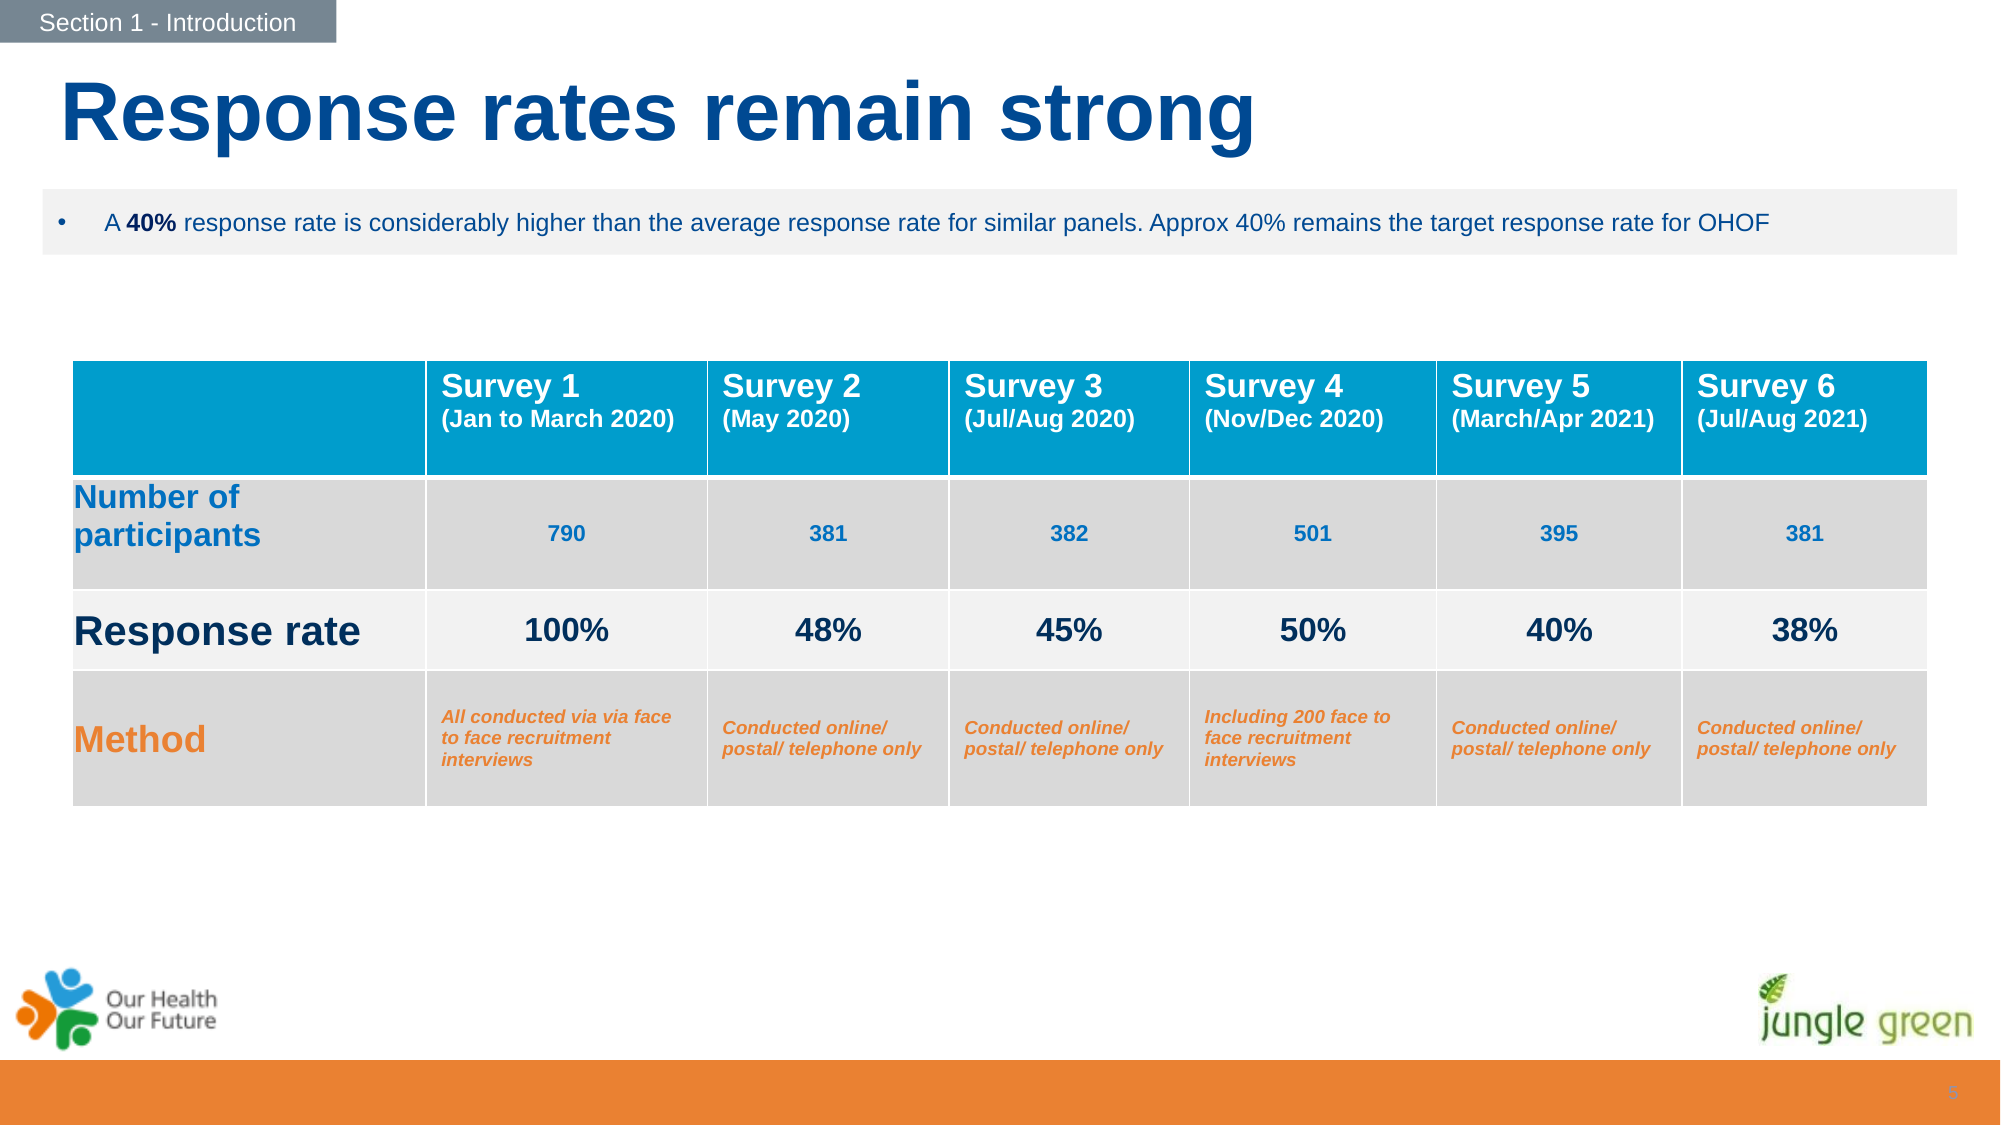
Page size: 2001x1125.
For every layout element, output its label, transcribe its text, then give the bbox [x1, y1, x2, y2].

table_cell Conducted online/ postal/ telephone only [1437, 671, 1681, 806]
table_header [73, 361, 425, 475]
slide_number 4 [1523, 1062, 1974, 1122]
table_header Survey 1 (Jan to March 2020) [427, 361, 707, 475]
list Response rates remain strong [24, 60, 1952, 230]
picture [9, 962, 229, 1057]
text_box A 40% response rate is considerably higher than the average response rate for similar panels. Approx 40% remains the target response rate for OHOF [42, 188, 1958, 256]
picture [1758, 973, 1974, 1046]
table_cell 381 [708, 480, 948, 589]
table_cell 48% [708, 591, 948, 669]
table_cell 382 [950, 480, 1189, 589]
table_cell 100% [427, 591, 707, 669]
table_cell 40% [1437, 591, 1681, 669]
table_cell Response rate [73, 591, 425, 669]
table_cell Conducted online/ postal/ telephone only [950, 671, 1189, 806]
table_cell 50% [1190, 591, 1436, 669]
table_cell Conducted online/ postal/ telephone only [1683, 671, 1927, 806]
table_cell Method [73, 671, 425, 806]
table_header Survey 2 (May 2020) [708, 361, 948, 475]
table_cell 501 [1190, 480, 1436, 589]
table_header Survey 4 (Nov/Dec 2020) [1190, 361, 1436, 475]
text_box Section 1 - Introduction [0, 0, 337, 44]
table_header Survey 5 (March/Apr 2021) [1437, 361, 1681, 475]
table_cell Including 200 face to face recruitment interviews [1190, 671, 1436, 806]
table_header Survey 3 (Jul/Aug 2020) [950, 361, 1189, 475]
table_cell 45% [950, 591, 1189, 669]
table_cell Conducted online/ postal/ telephone only [708, 671, 948, 806]
text_box [932, 353, 945, 359]
table_cell 790 [427, 480, 707, 589]
table_cell All conducted via via face to face recruitment interviews [427, 671, 707, 806]
table_cell 395 [1437, 480, 1681, 589]
table_cell 38% [1683, 591, 1927, 669]
table_cell Number of participants [73, 480, 425, 589]
table_cell 381 [1683, 480, 1927, 589]
table_header Survey 6 (Jul/Aug 2021) [1683, 361, 1927, 475]
